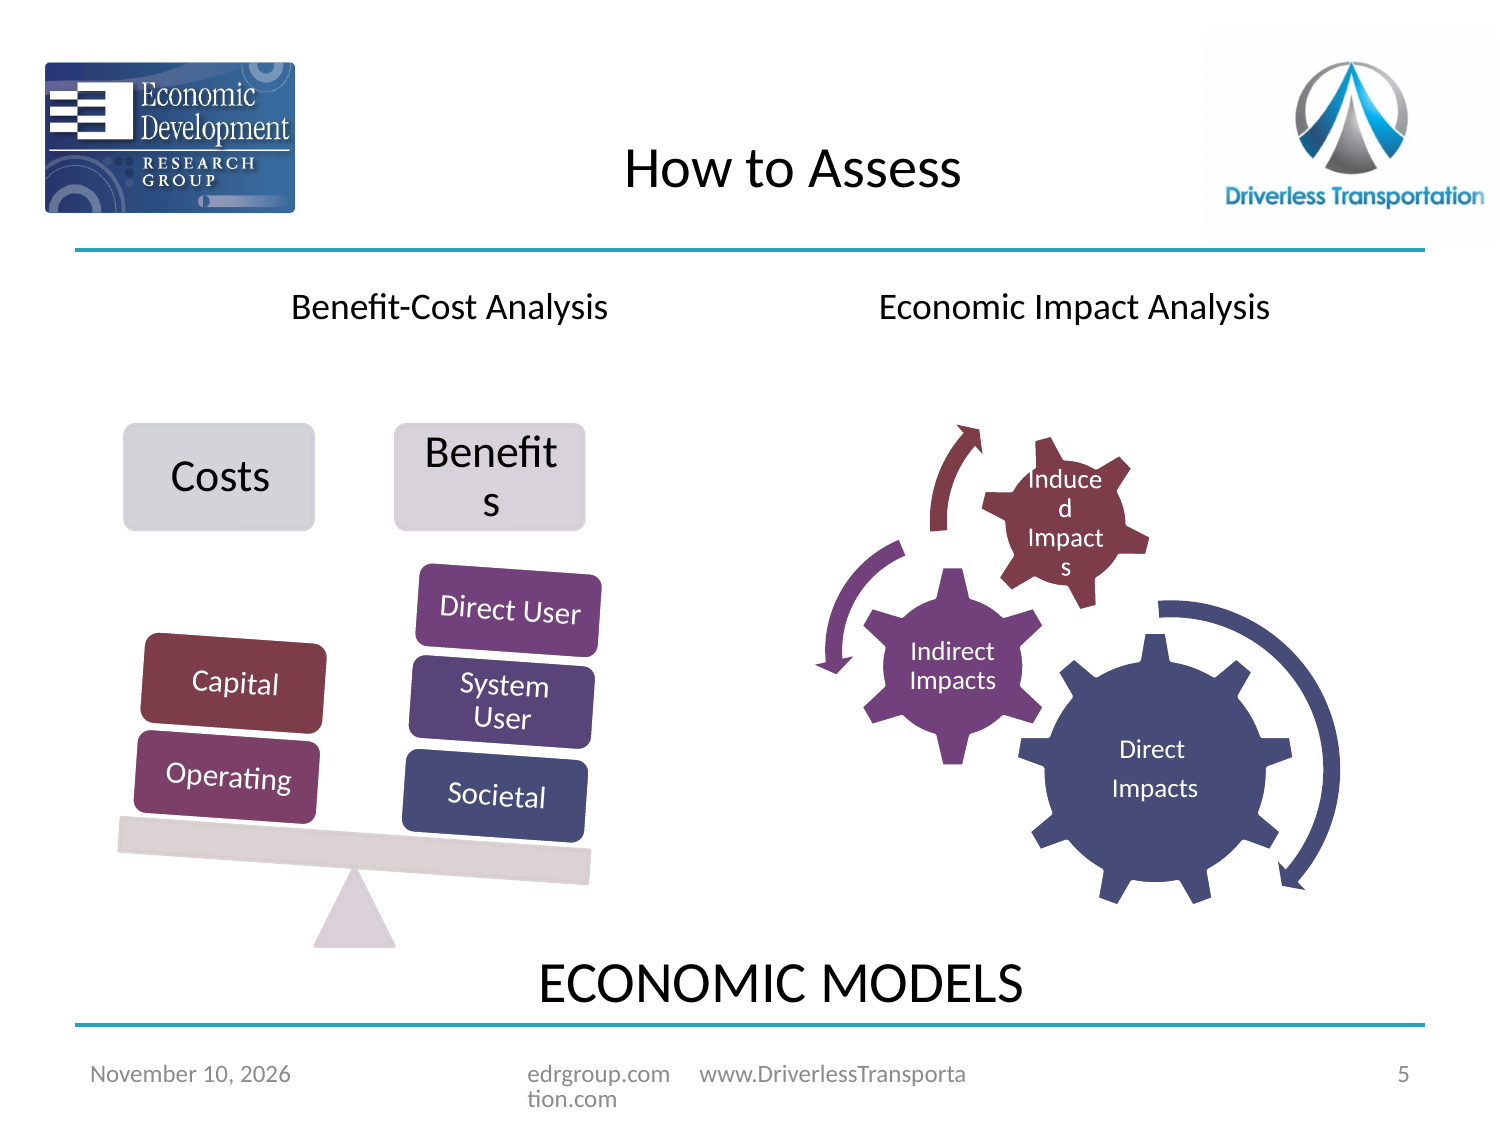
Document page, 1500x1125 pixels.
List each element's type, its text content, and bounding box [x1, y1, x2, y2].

picture [37, 54, 302, 222]
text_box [0, 424, 711, 947]
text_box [655, 399, 1425, 913]
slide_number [75, 1042, 425, 1103]
slide_number 5 [1074, 1042, 1425, 1103]
picture [1230, 54, 1471, 221]
title ECONOMIC MODELS [337, 921, 1225, 1073]
footer edrgroup.com www.DriverlessTransportation.com [512, 1042, 988, 1103]
text_box How to Assess [349, 70, 1238, 258]
text_box Benefit-Cost Analysis [187, 274, 713, 335]
text_box Economic Impact Analysis [812, 274, 1338, 335]
